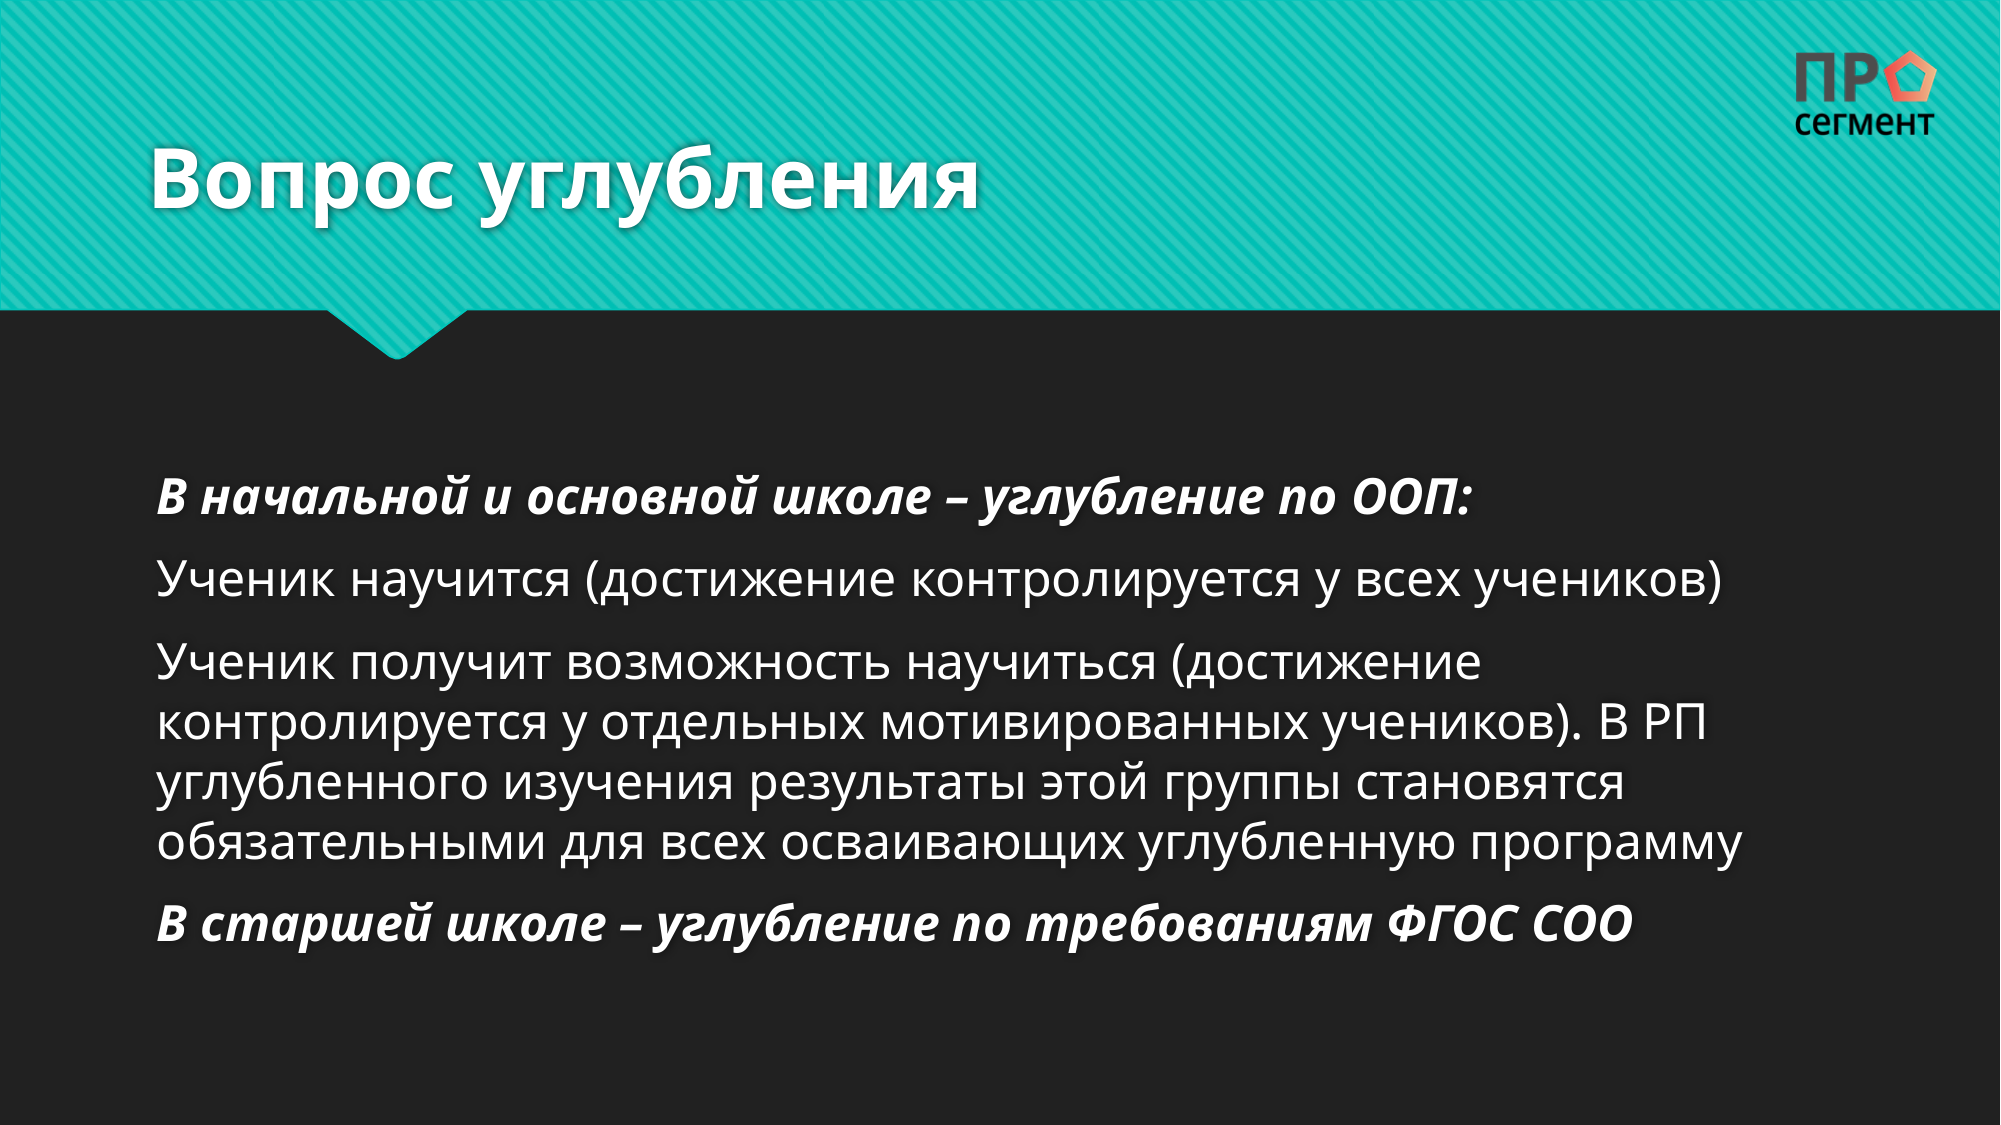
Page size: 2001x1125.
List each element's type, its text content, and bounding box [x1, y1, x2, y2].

title Вопрос углубления [132, 73, 1868, 233]
picture [1794, 50, 1937, 146]
list В начальной и основной школе – углубление по ООП: Ученик научится (достижение контролируется у всех учеников) Ученик получит возможность научиться (достижение контролируется у отдельных мотивированных учеников). В РП углубленного изучения результаты этой группы становятся обязательными для всех осваивающих углубленную программу В старшей школе – углубление по требованиям ФГОС СОО [134, 364, 1866, 1052]
